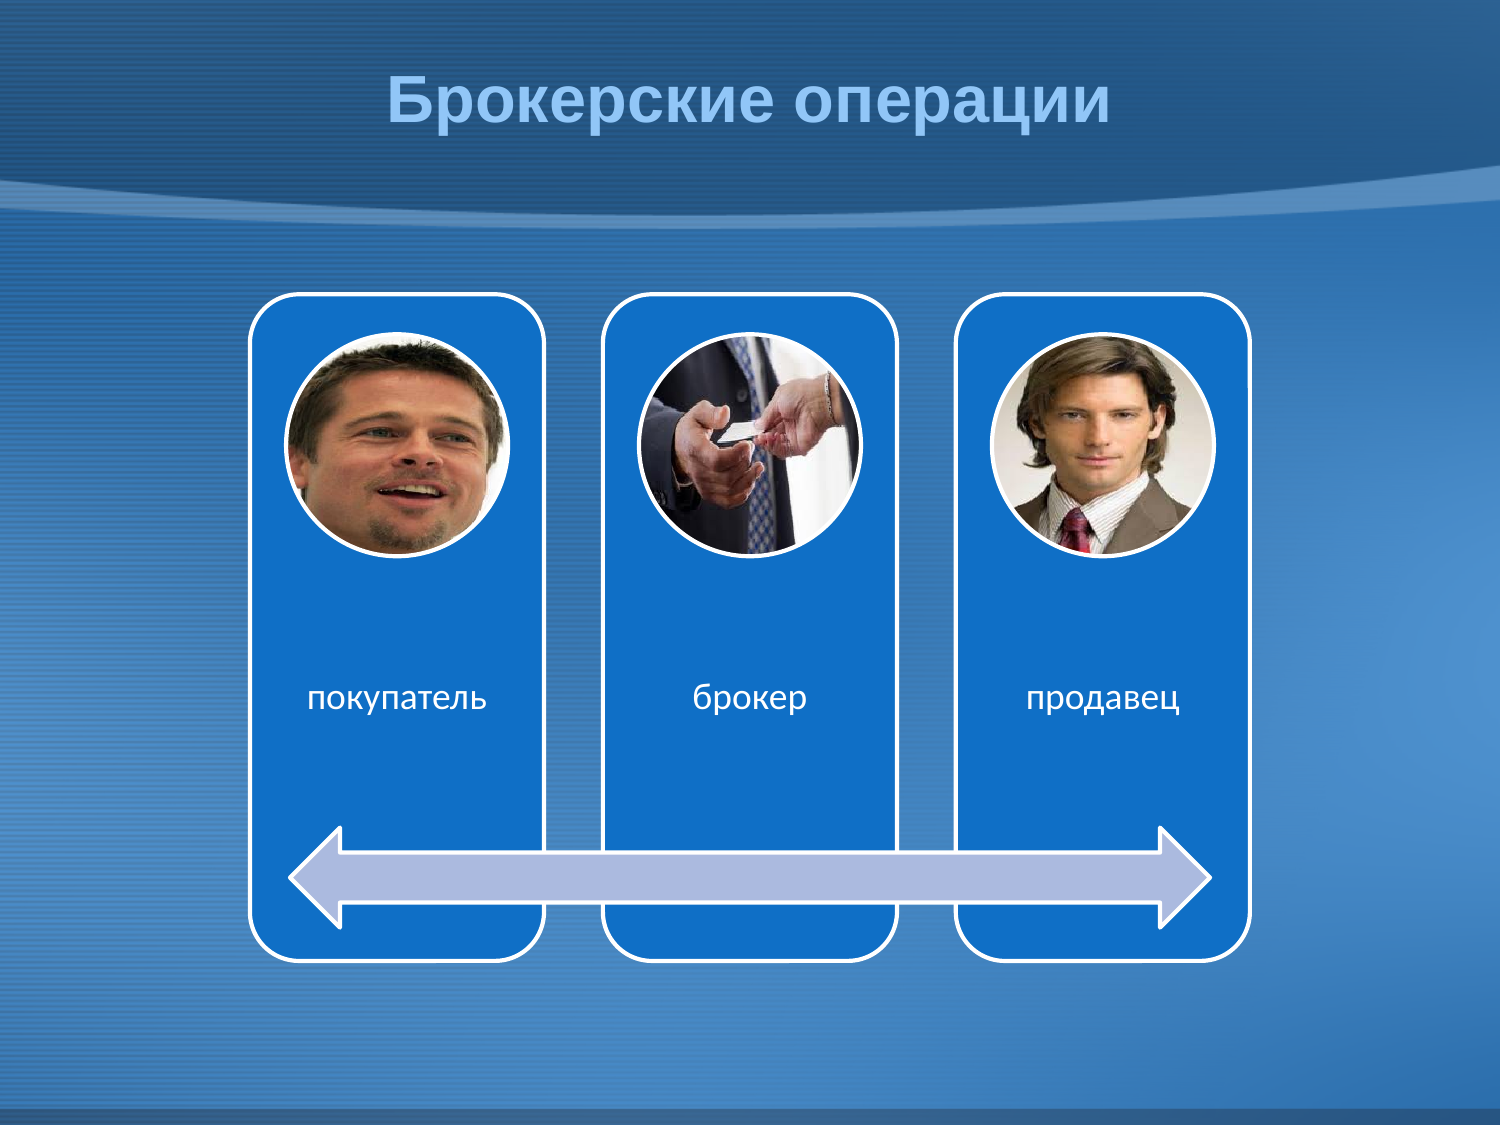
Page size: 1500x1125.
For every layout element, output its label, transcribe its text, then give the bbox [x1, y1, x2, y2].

title Брокерские операции [75, 2, 1425, 190]
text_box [249, 294, 1251, 962]
picture [0, 0, 1500, 1125]
